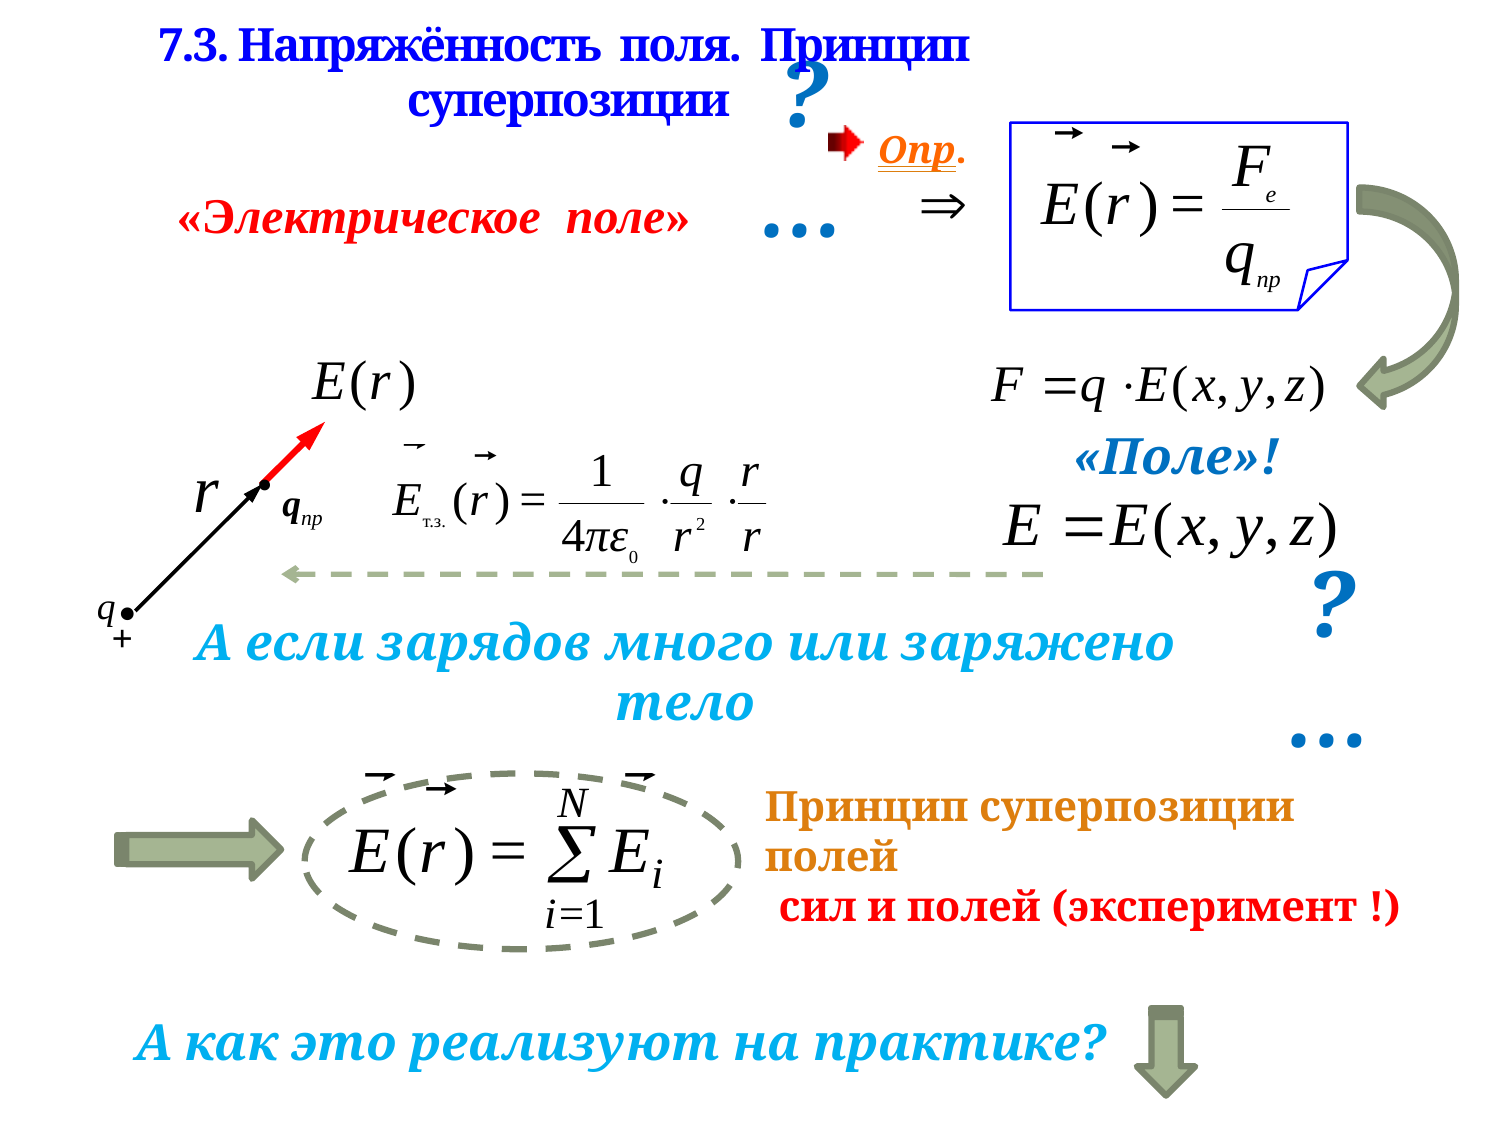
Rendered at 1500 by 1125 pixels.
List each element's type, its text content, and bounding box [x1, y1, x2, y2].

text_box ? … [1242, 644, 1418, 774]
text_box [986, 349, 1329, 417]
text_box ? … [714, 134, 891, 264]
text_box «Электрическое поле» [105, 176, 714, 252]
text_box [690, 806, 742, 921]
text_box [1010, 122, 1348, 311]
text_box [1356, 184, 1460, 410]
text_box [342, 776, 678, 940]
text_box Принцип суперпозиции полей сил и полей (эксперимент !) [750, 831, 1430, 938]
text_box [915, 124, 1299, 298]
text_box 7.3. Напряжённость поля. Принцип суперпозиции [11, 8, 1125, 133]
text_box А если зарядов много или заряжено тело [128, 656, 1242, 739]
text_box [1133, 1005, 1199, 1099]
text_box «Поле»! [996, 429, 1301, 472]
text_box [998, 483, 1345, 565]
text_box [114, 817, 285, 882]
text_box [84, 342, 444, 683]
picture [828, 125, 864, 161]
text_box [456, 447, 772, 569]
text_box [301, 816, 329, 902]
text_box А как это реализуют на практике? [105, 996, 1137, 1079]
text_box Опр. [773, 105, 1079, 181]
